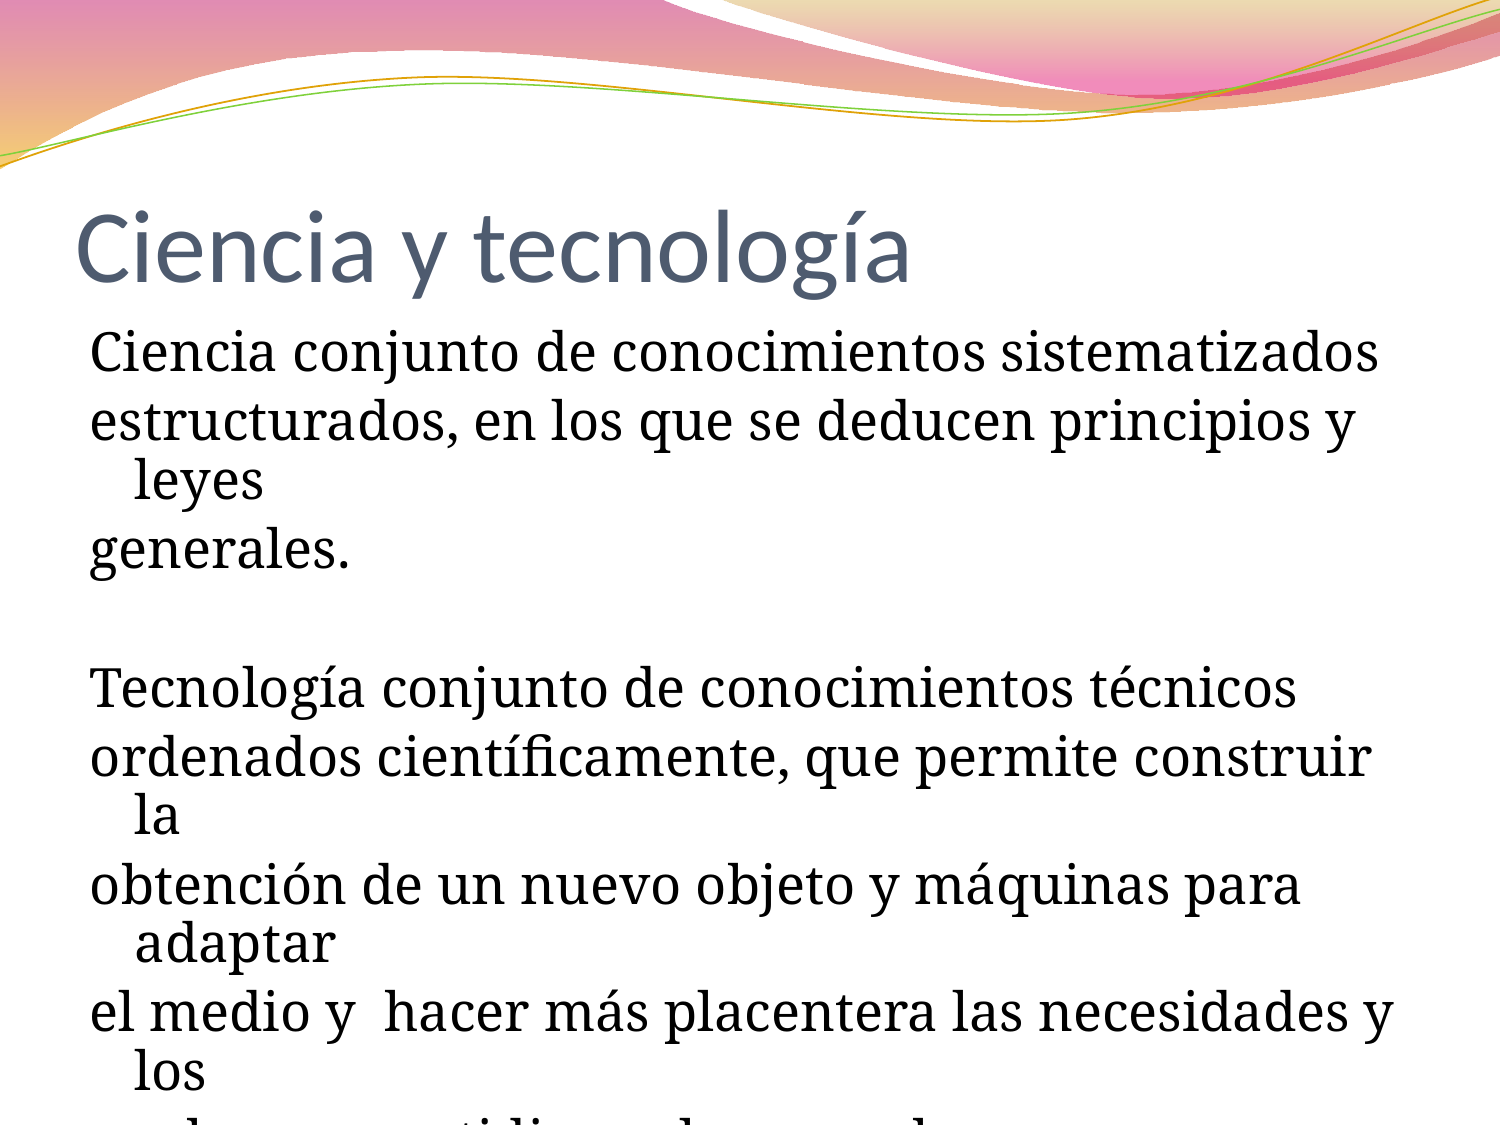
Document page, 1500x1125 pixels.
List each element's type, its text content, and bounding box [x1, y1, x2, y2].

title Ciencia y tecnología [75, 115, 1425, 303]
list Ciencia conjunto de conocimientos sistematizados estructurados, en los que se deducen principios y leyes generales. Tecnología conjunto de conocimientos técnicos ordenados científicamente, que permite construir la obtención de un nuevo objeto y máquinas para adaptar el medio y hacer más placentera las necesidades y los quehaceres cotidianos los seres humanos. [75, 317, 1425, 1038]
